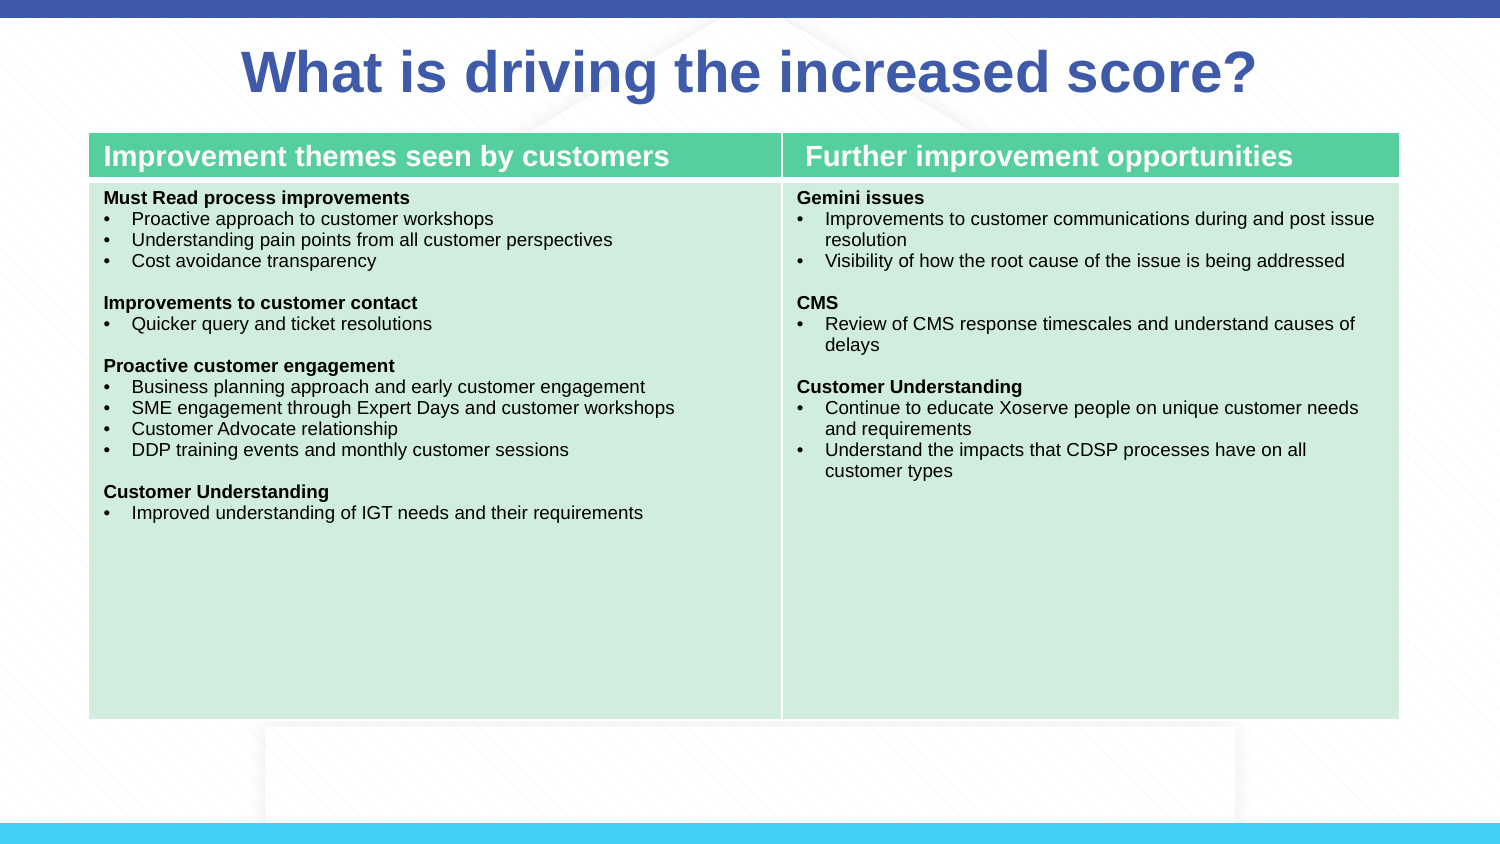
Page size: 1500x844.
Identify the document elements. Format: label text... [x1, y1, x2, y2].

picture [0, 0, 1500, 844]
table_header Improvement themes seen by customers [89, 133, 781, 177]
table_cell Must Read process improvements Proactive approach to customer workshops Understanding pain points from all customer perspectives Cost avoidance transparency Improvements to customer contact Quicker query and ticket resolutions Proactive customer engagement Business planning approach and early customer engagement SME engagement through Expert Days and customer workshops Customer Advocate relationship DDP training events and monthly customer sessions Customer Understanding Improved understanding of IGT needs and their requirements [89, 183, 781, 719]
title What is driving the increased score? [75, 20, 1425, 125]
table_header Further improvement opportunities [783, 133, 1399, 177]
table_cell Gemini issues Improvements to customer communications during and post issue resolution Visibility of how the root cause of the issue is being addressed CMS Review of CMS response timescales and understand causes of delays Customer Understanding Continue to educate Xoserve people on unique customer needs and requirements Understand the impacts that CDSP processes have on all customer types [783, 183, 1399, 719]
